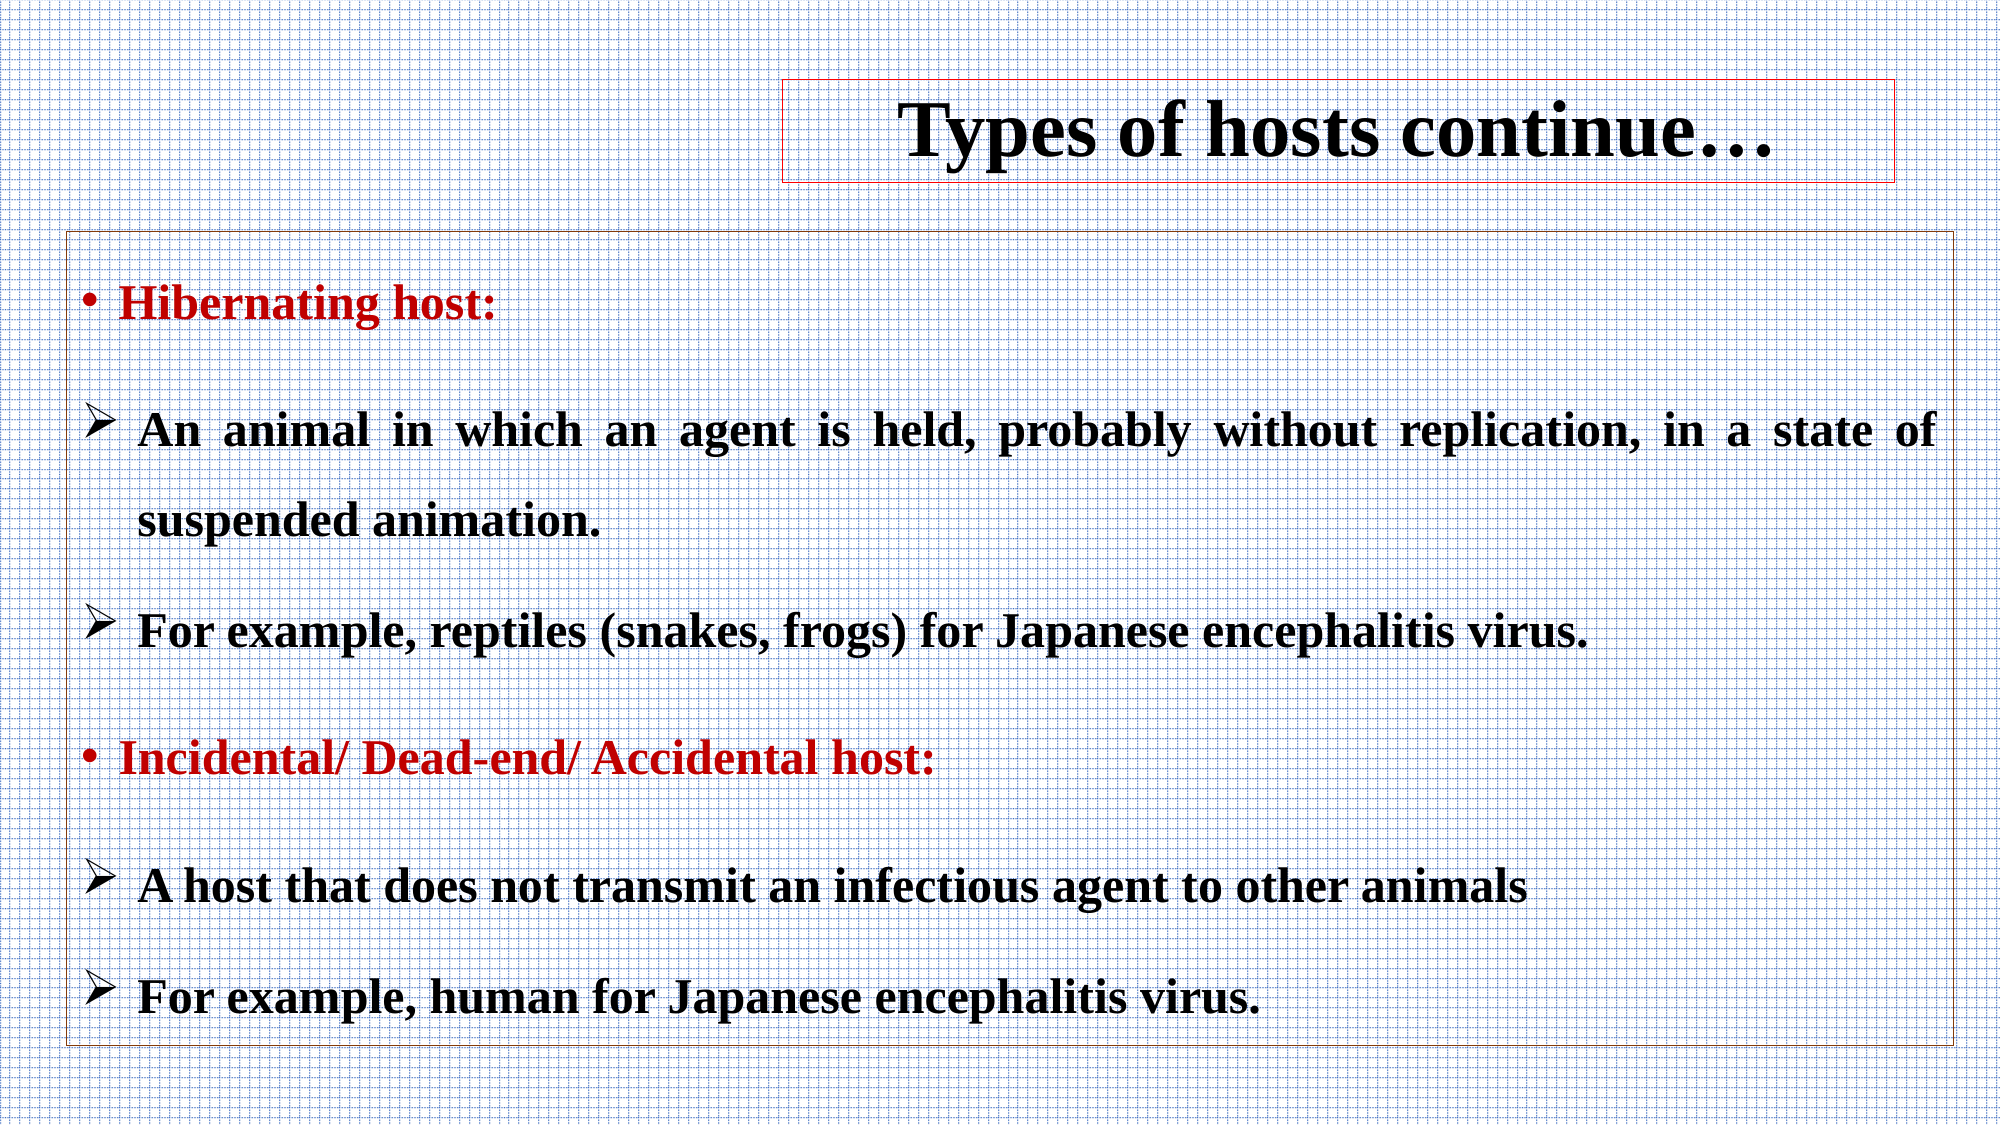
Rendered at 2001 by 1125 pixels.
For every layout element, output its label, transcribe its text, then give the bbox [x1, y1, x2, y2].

picture [0, 0, 2001, 1125]
list Hibernating host: An animal in which an agent is held, probably without replication, in a state of suspended animation. For example, reptiles (snakes, frogs) for Japanese encephalitis virus. Incidental/ Dead-end/ Accidental host: A host that does not transmit an infectious agent to other animals For example, human for Japanese encephalitis virus. [66, 231, 1954, 1046]
title Types of hosts continue… [782, 79, 1895, 183]
